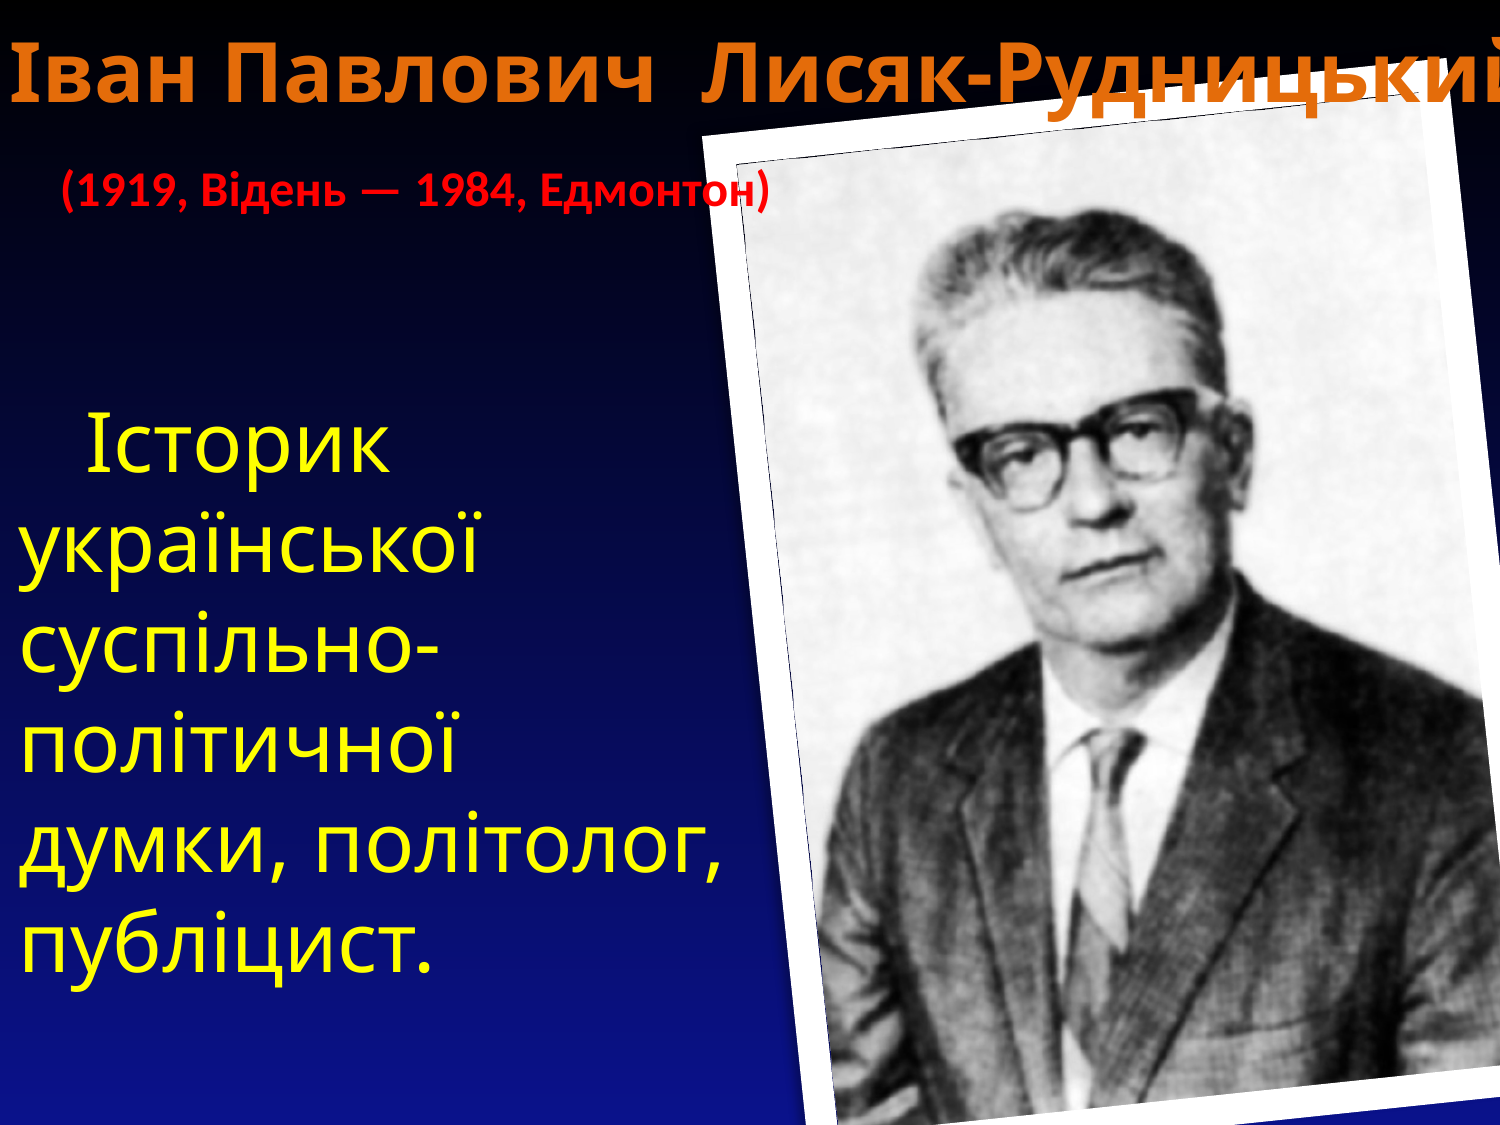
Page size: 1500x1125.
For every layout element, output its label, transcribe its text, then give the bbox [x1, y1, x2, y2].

text_box (1919, Відень — 1984, Едмонтон) [44, 149, 780, 224]
picture [744, 125, 1500, 1125]
text_box Іван Павлович Лисяк-Рудницький [0, 11, 1500, 127]
text_box Історик української суспільно-політичної думки, політолог, публіцист. [3, 382, 754, 997]
